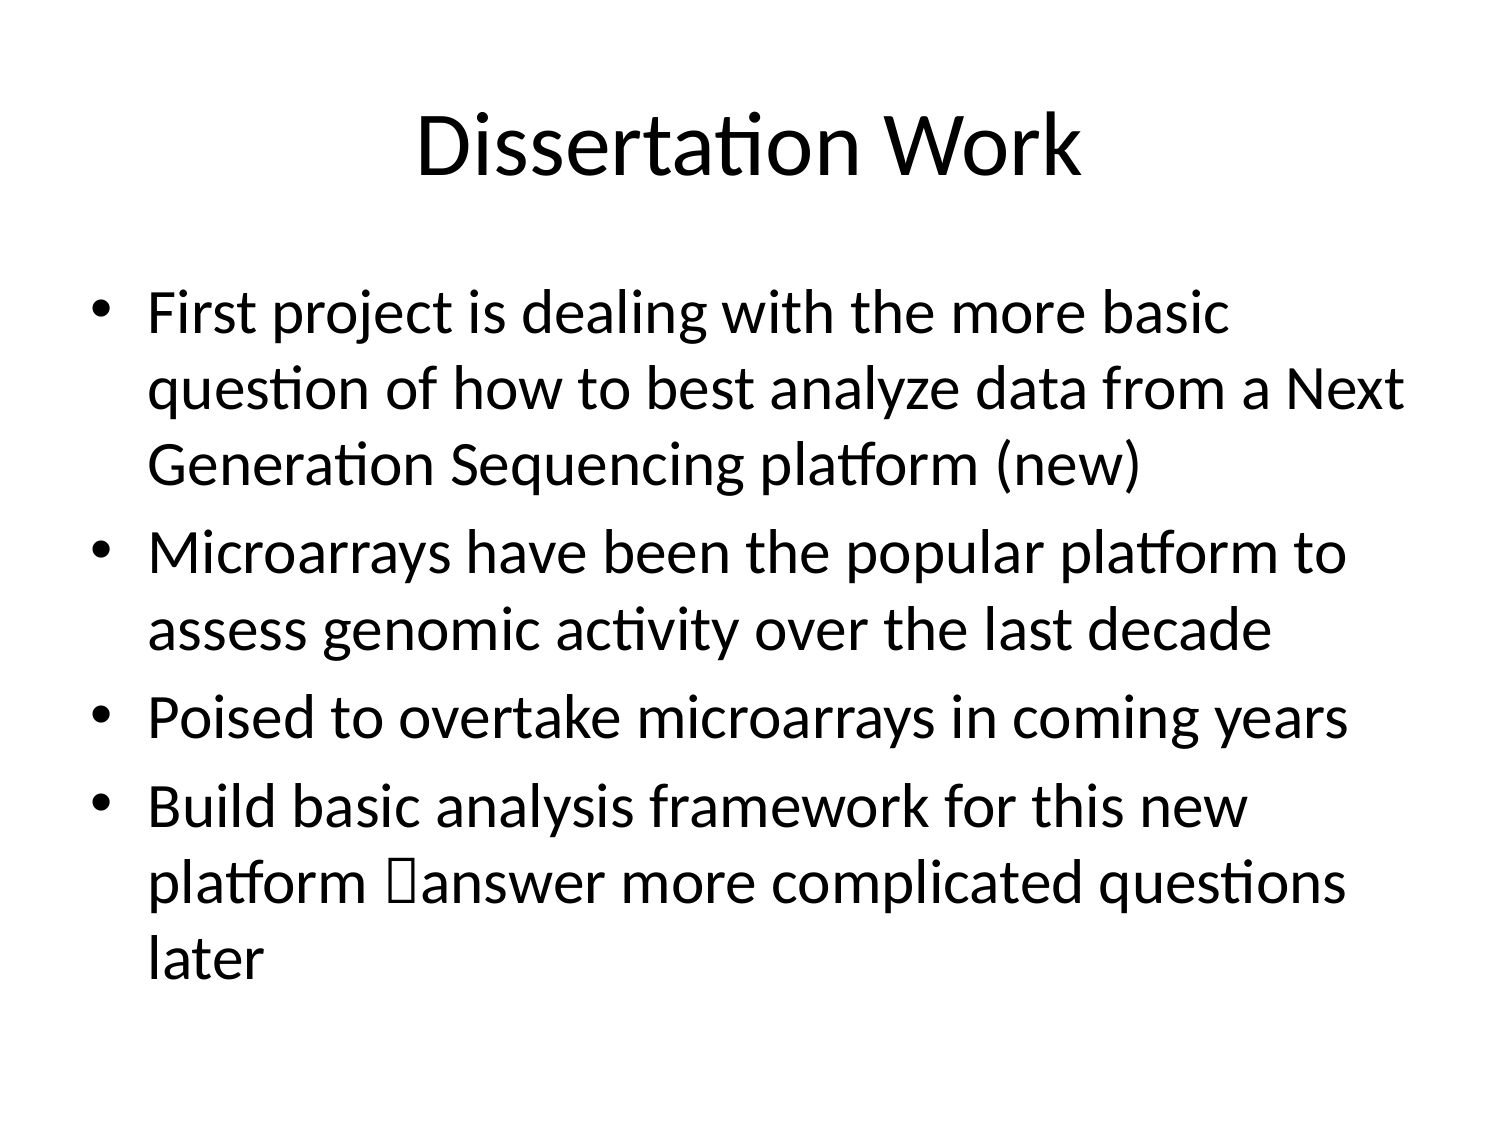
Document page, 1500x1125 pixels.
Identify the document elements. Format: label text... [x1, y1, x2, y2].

list First project is dealing with the more basic question of how to best analyze data from a Next Generation Sequencing platform (new) Microarrays have been the popular platform to assess genomic activity over the last decade Poised to overtake microarrays in coming years Build basic analysis framework for this new platform answer more complicated questions later [75, 262, 1425, 1005]
title Dissertation Work [75, 45, 1425, 233]
